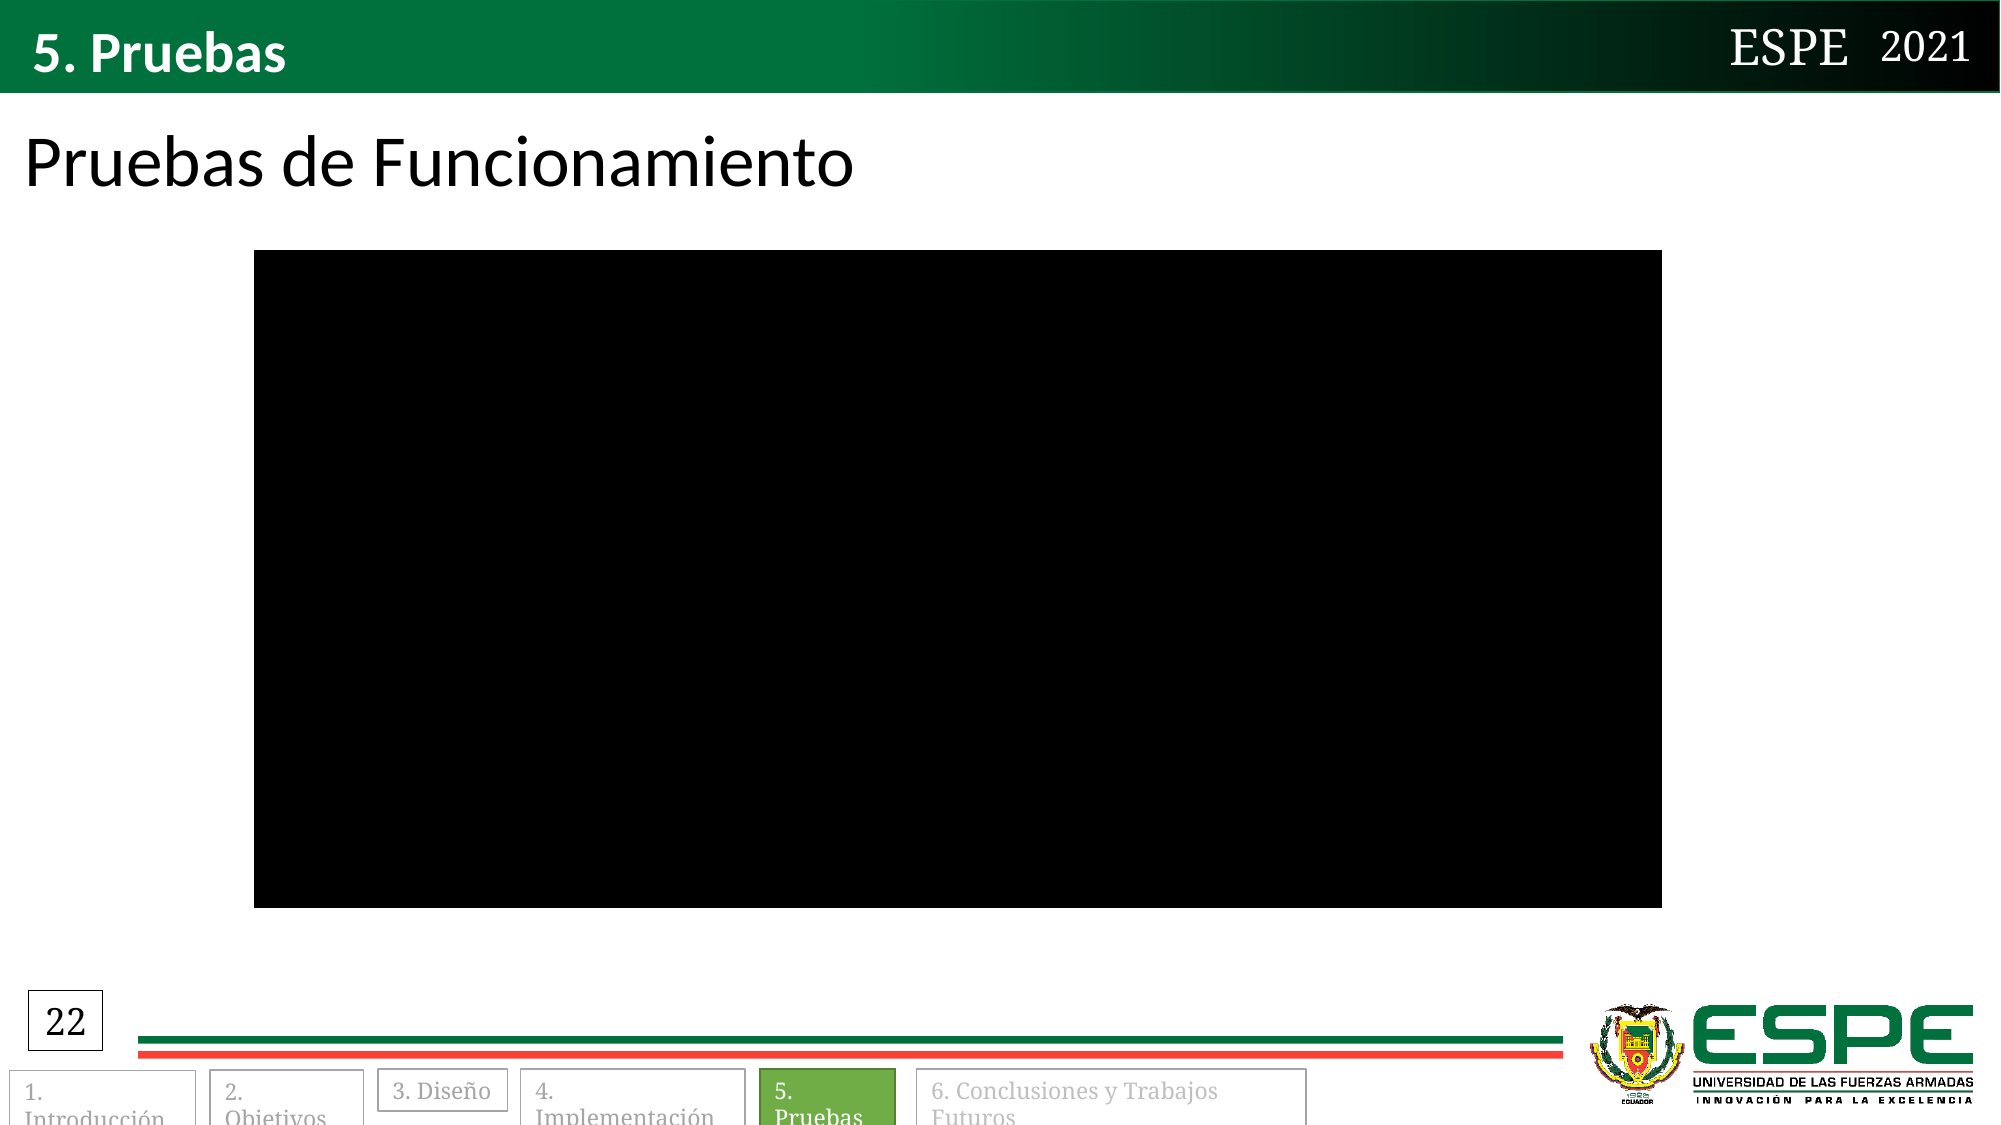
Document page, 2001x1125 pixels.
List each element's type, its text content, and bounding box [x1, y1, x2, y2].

text_box 2021 [1864, 11, 1998, 77]
text_box 3. Diseño [377, 1069, 508, 1112]
text_box 2. Objetivos [209, 1070, 364, 1125]
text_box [138, 1036, 1564, 1059]
text_box [0, 0, 2000, 93]
text_box ESPE [1714, 8, 1904, 84]
text_box 6. Conclusiones y Trabajos Futuros [916, 1069, 1307, 1125]
text_box [254, 250, 1662, 908]
text_box 4. Implementación [520, 1069, 746, 1125]
picture [1590, 1004, 1973, 1104]
title Pruebas de Funcionamiento [9, 107, 917, 219]
text_box 5. Pruebas [759, 1068, 896, 1125]
text_box 1. Introducción [9, 1070, 196, 1125]
text_box 22 [28, 990, 103, 1051]
text_box 5. Pruebas [18, 6, 302, 92]
